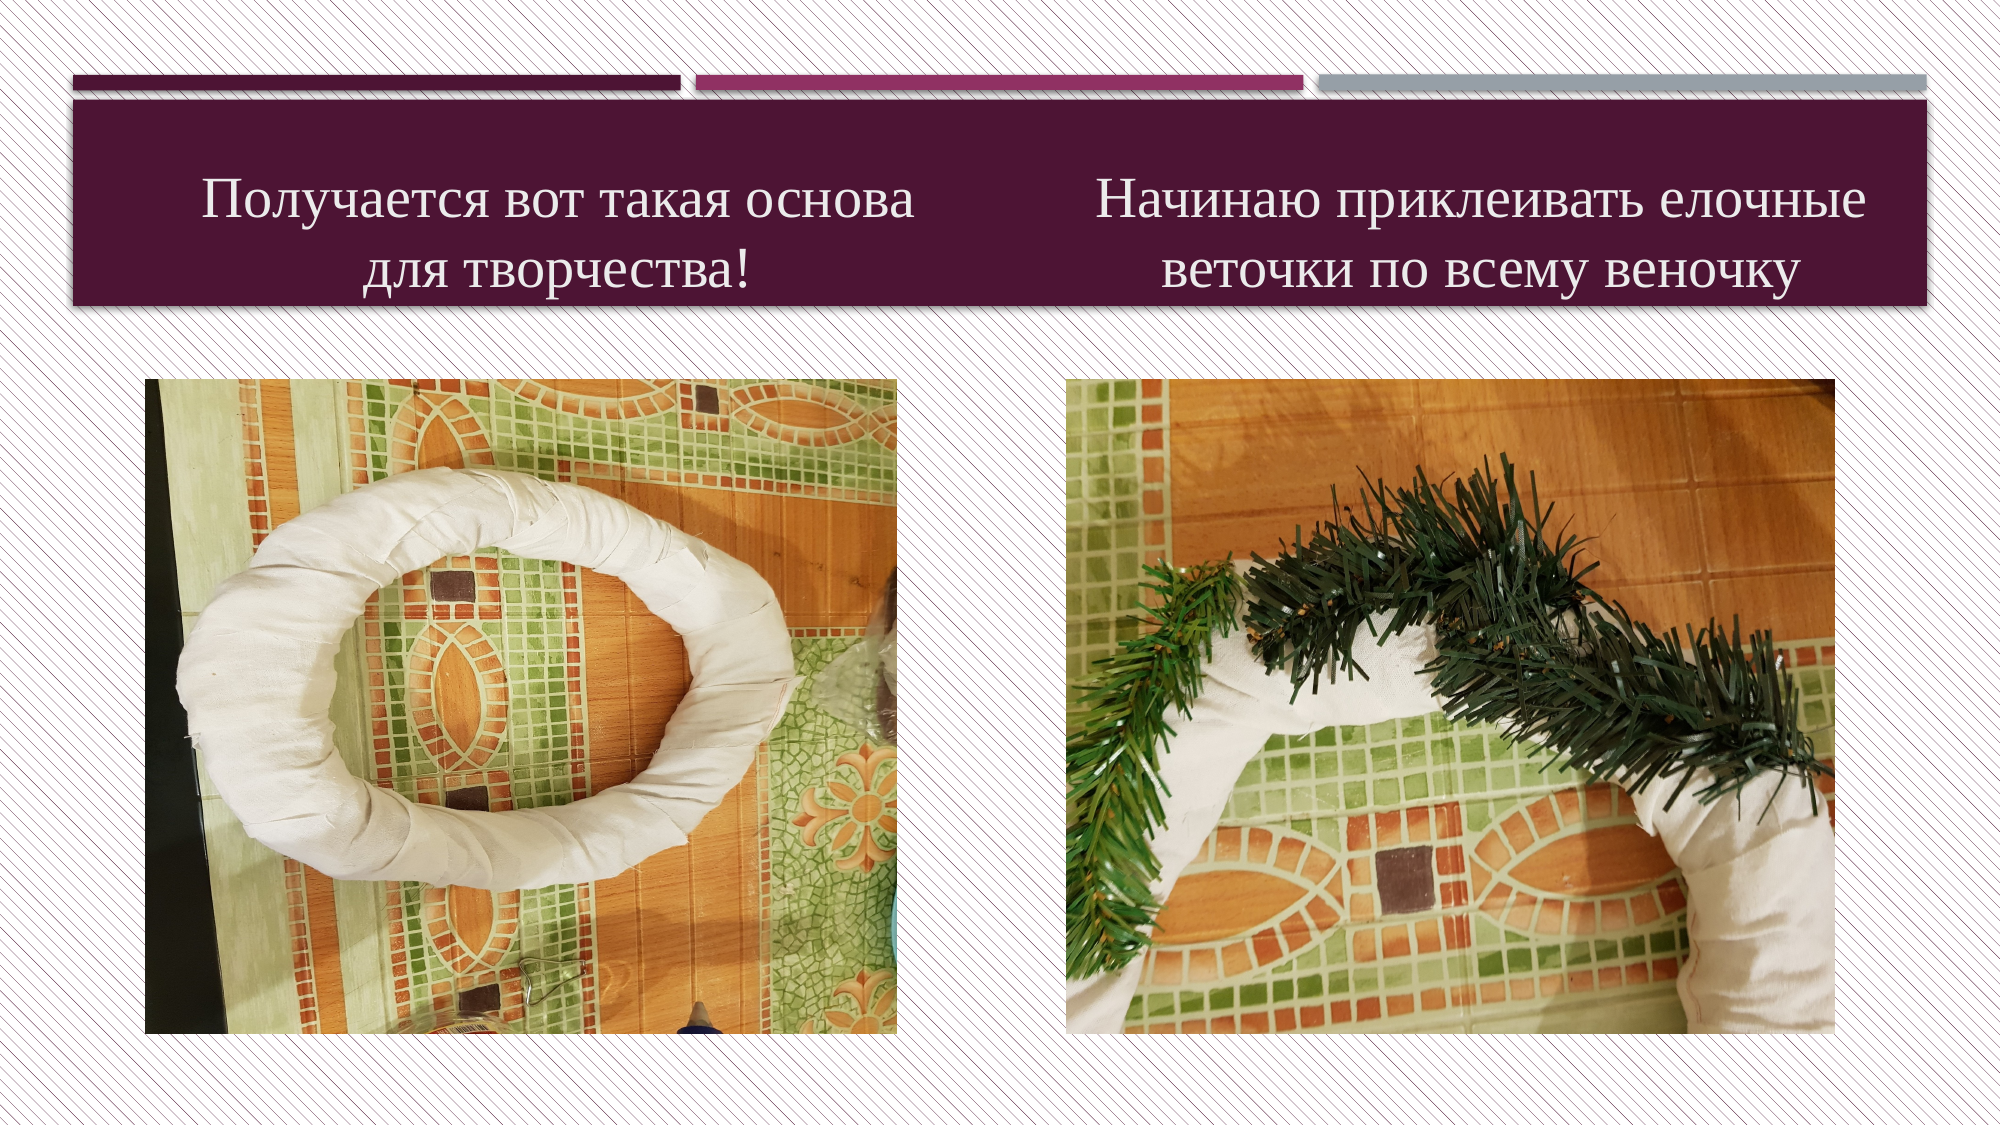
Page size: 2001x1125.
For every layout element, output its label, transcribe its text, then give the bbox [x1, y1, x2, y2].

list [1066, 379, 1836, 1034]
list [144, 379, 898, 1034]
list Начинаю приклеивать елочные веточки по всему веночку [1066, 90, 1897, 307]
list Получается вот такая основа для творчества! [145, 106, 972, 307]
